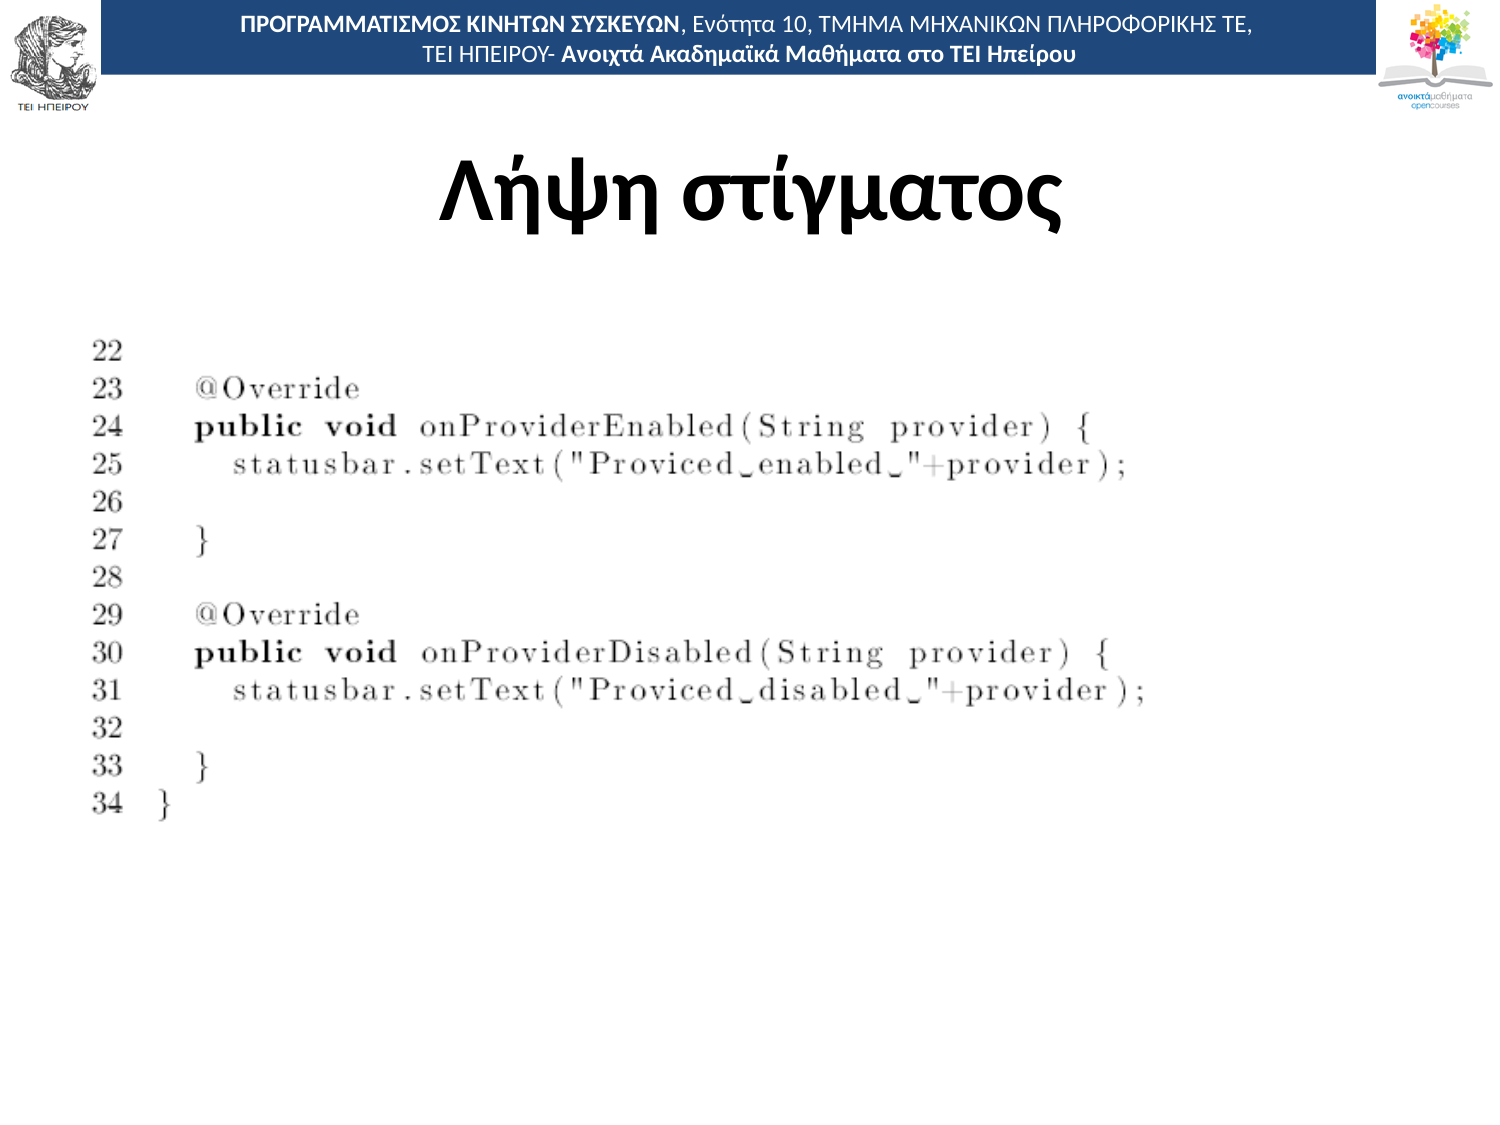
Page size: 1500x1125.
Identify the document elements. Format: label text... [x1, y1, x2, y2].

text_box ΠΡΟΓΡΑΜΜΑΤΙΣΜΟΣ ΚΙΝΗΤΩΝ ΣΥΣΚΕΥΩΝ, Ενότητα 10, ΤΜΗΜΑ ΜΗΧΑΝΙΚΩΝ ΠΛΗΡΟΦΟΡΙΚΗΣ ΤΕ, ΤΕΙ ΗΠΕΙΡΟΥ- Ανοιχτά Ακαδημαϊκά Μαθήματα στο ΤΕΙ Ηπείρου [101, 0, 1373, 75]
picture [70, 325, 1442, 844]
title Λήψη στίγματος [76, 90, 1427, 278]
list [1375, 0, 1500, 114]
picture [0, 0, 101, 114]
